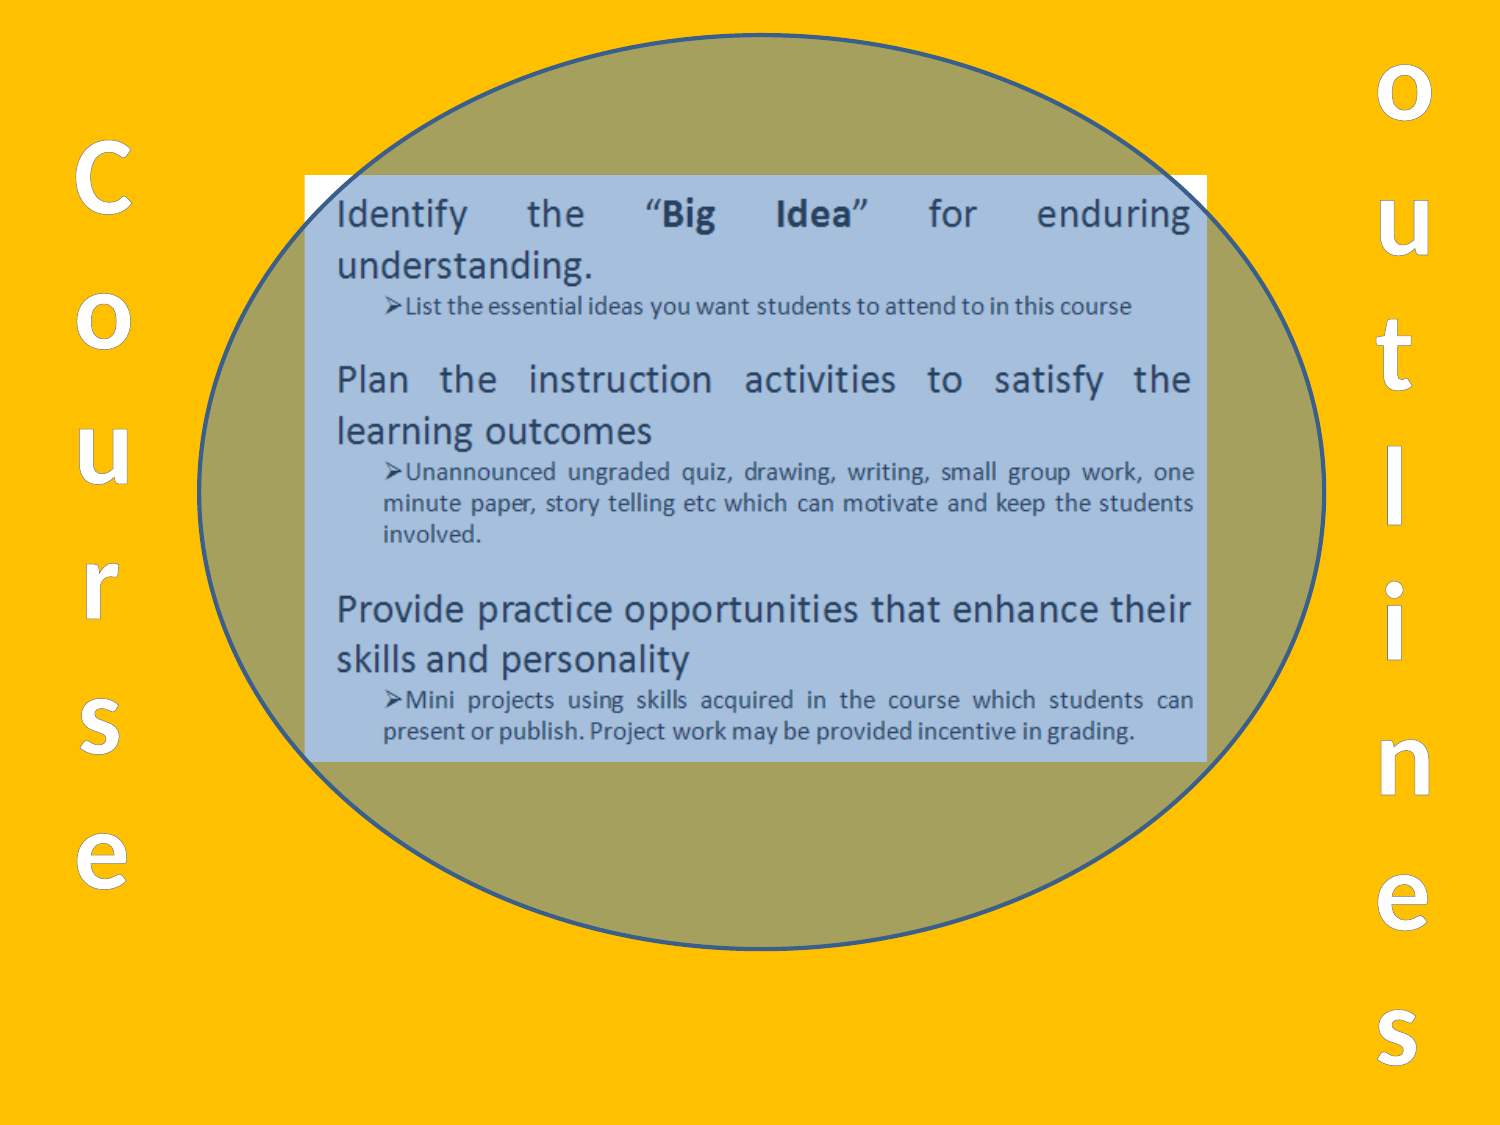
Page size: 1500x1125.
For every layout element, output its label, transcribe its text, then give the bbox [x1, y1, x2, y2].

text_box Course [58, 93, 141, 919]
text_box [311, 215, 1327, 952]
text_box [354, 32, 1169, 174]
text_box [197, 228, 299, 756]
text_box outlines [1359, 0, 1430, 1095]
picture [304, 175, 1208, 762]
